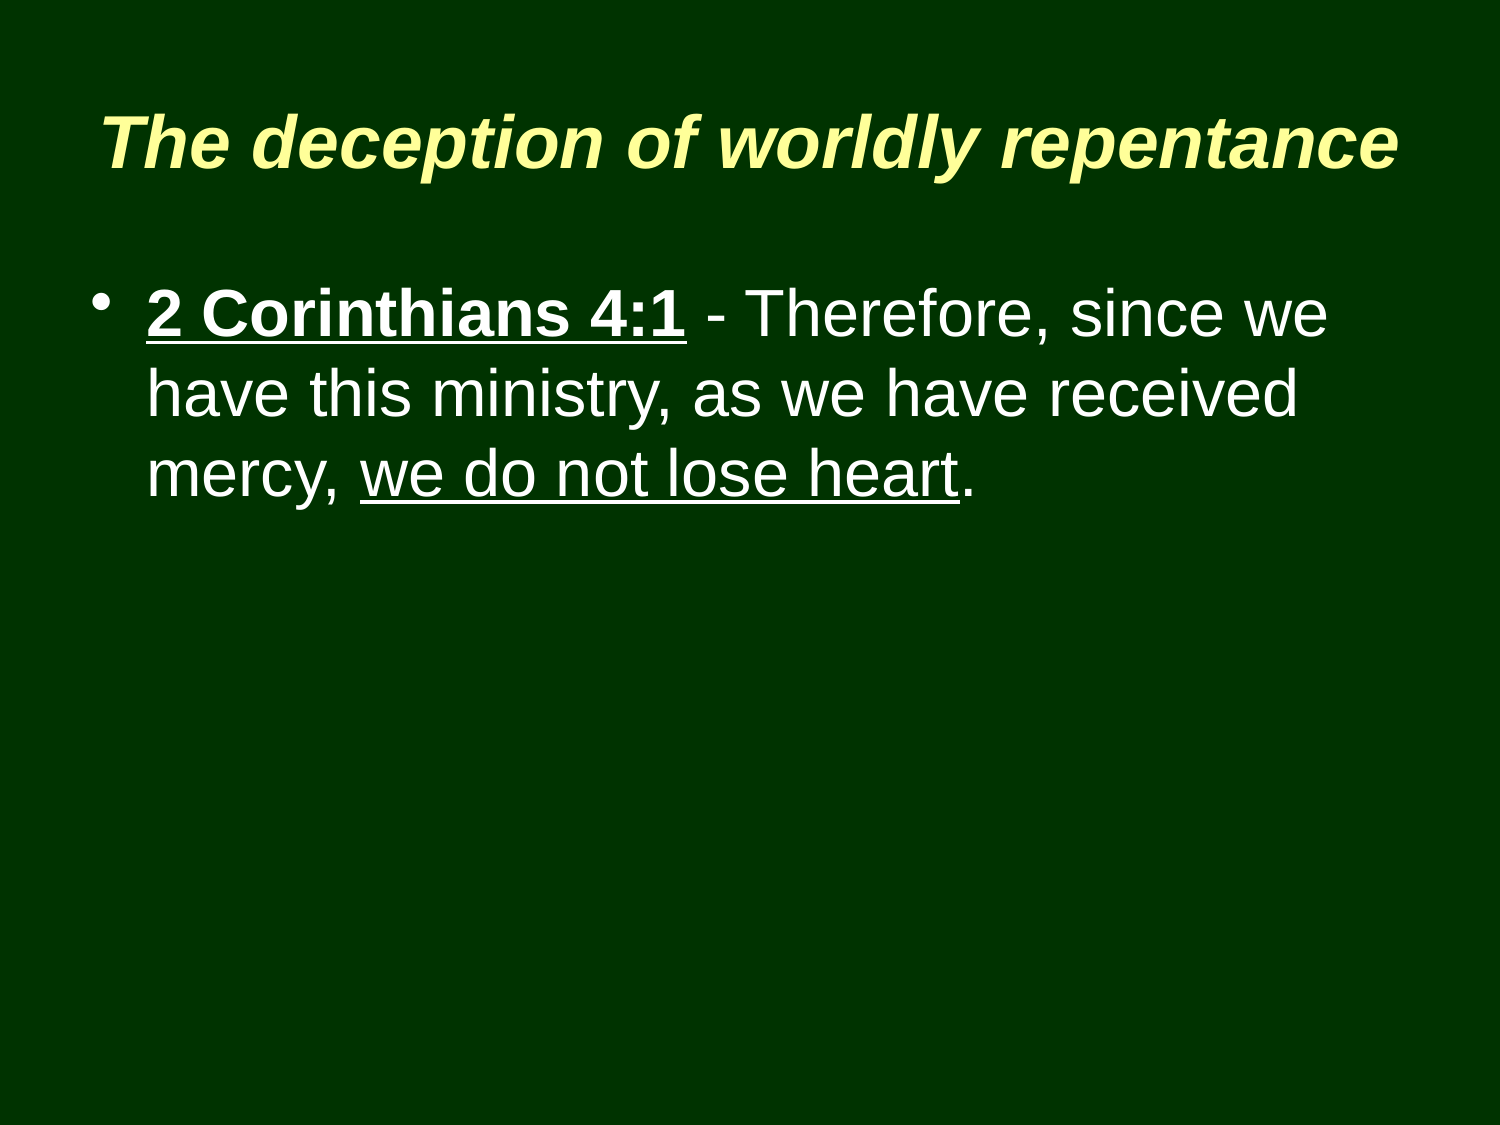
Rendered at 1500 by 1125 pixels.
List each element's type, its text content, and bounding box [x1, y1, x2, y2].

list 2 Corinthians 4:1 - Therefore, since we have this ministry, as we have received mercy, we do not lose heart. [75, 262, 1425, 1005]
title The deception of worldly repentance [75, 45, 1425, 233]
